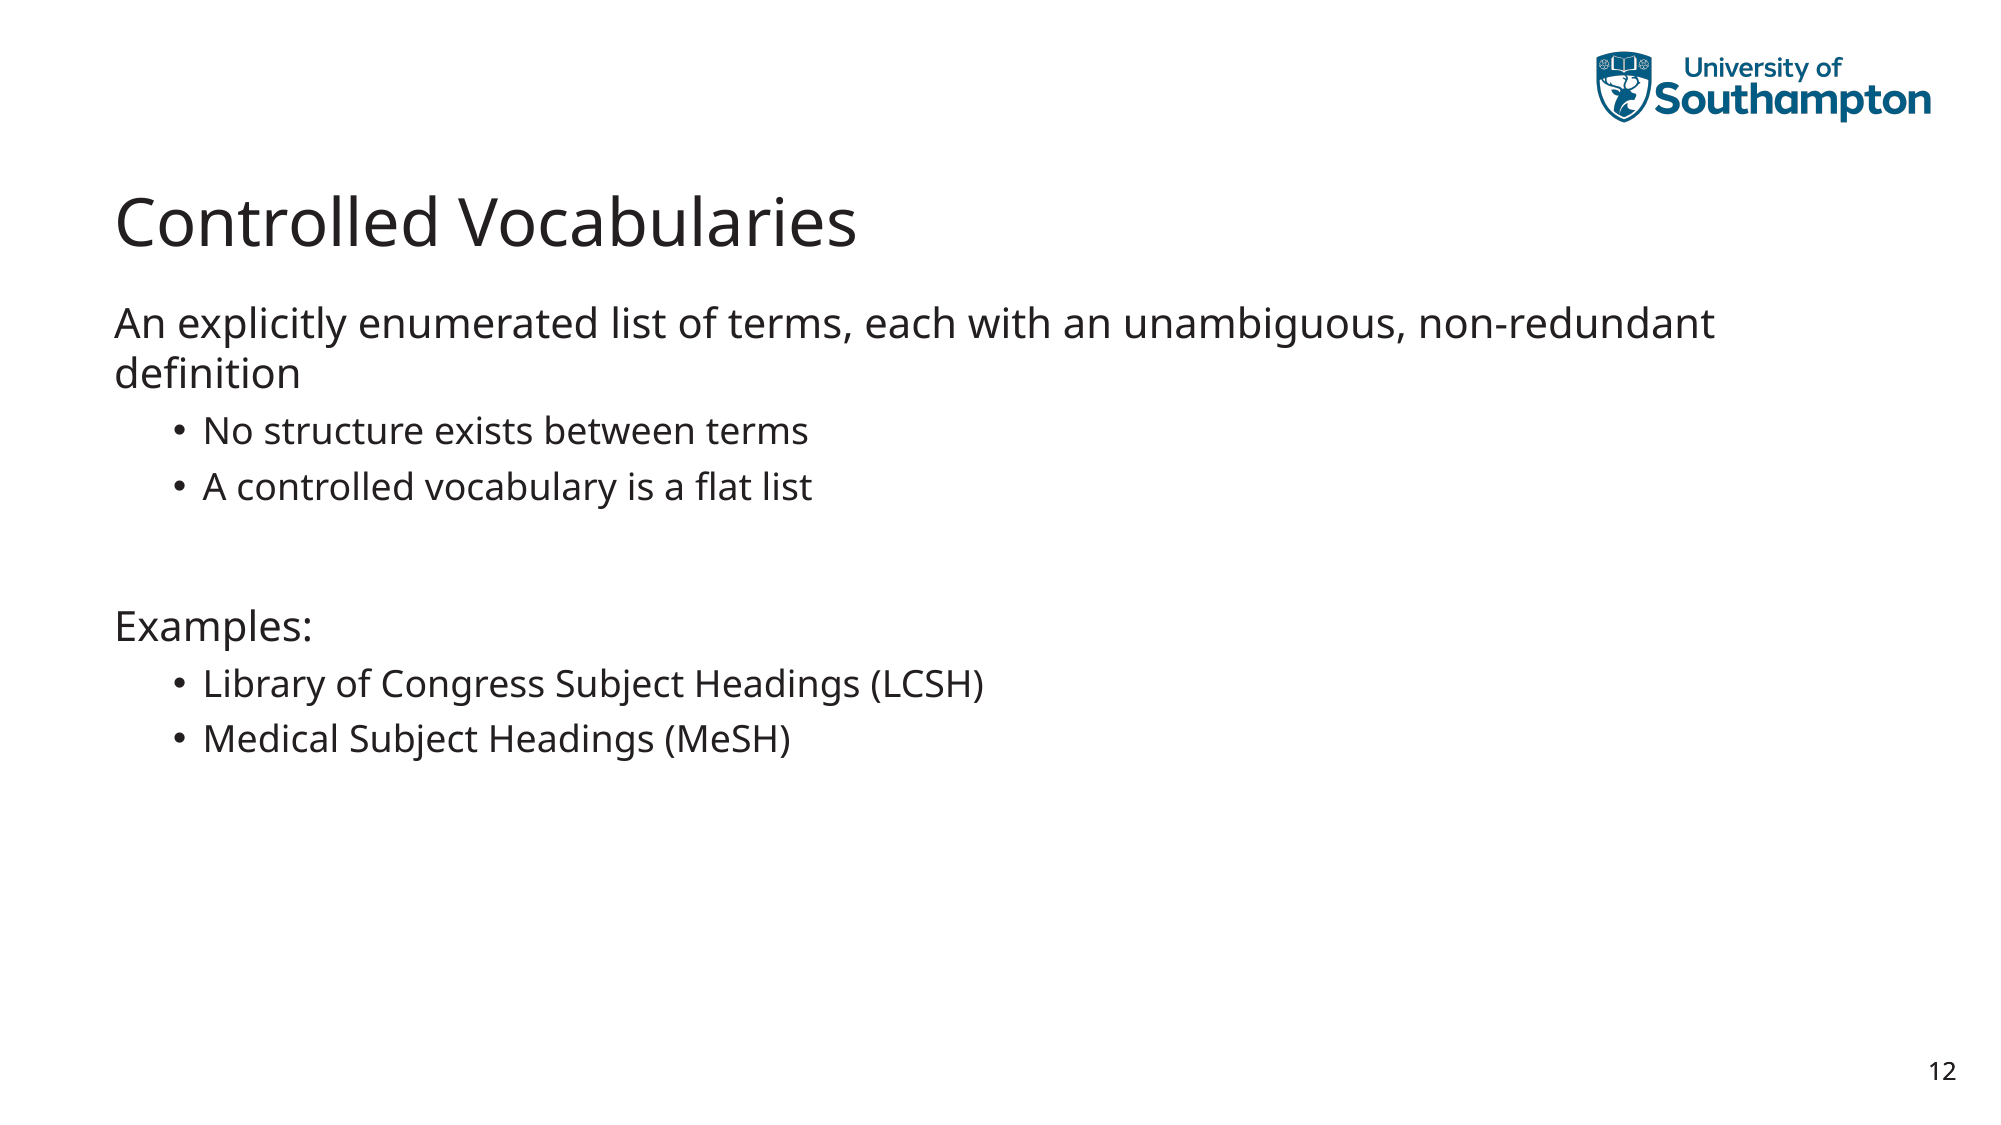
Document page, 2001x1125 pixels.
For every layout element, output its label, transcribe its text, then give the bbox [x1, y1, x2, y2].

picture [1600, 80, 1617, 111]
picture [1782, 97, 1791, 108]
title Controlled Vocabularies [102, 113, 1898, 268]
picture [1758, 97, 1766, 113]
picture [1823, 97, 1830, 113]
picture [1527, 0, 2000, 220]
picture [1847, 97, 1857, 108]
slide_number 12 [1897, 1046, 1969, 1094]
picture [1689, 97, 1698, 108]
picture [1808, 97, 1815, 113]
picture [1626, 76, 1636, 88]
picture [1626, 78, 1648, 111]
picture [1607, 76, 1624, 88]
picture [1730, 97, 1736, 113]
picture [1890, 97, 1900, 108]
list An explicitly enumerated list of terms, each with an unambiguous, non-redundant definition No structure exists between terms A controlled vocabulary is a flat list Examples: Library of Congress Subject Headings (LCSH) Medical Subject Headings (MeSH) [102, 290, 1898, 1024]
